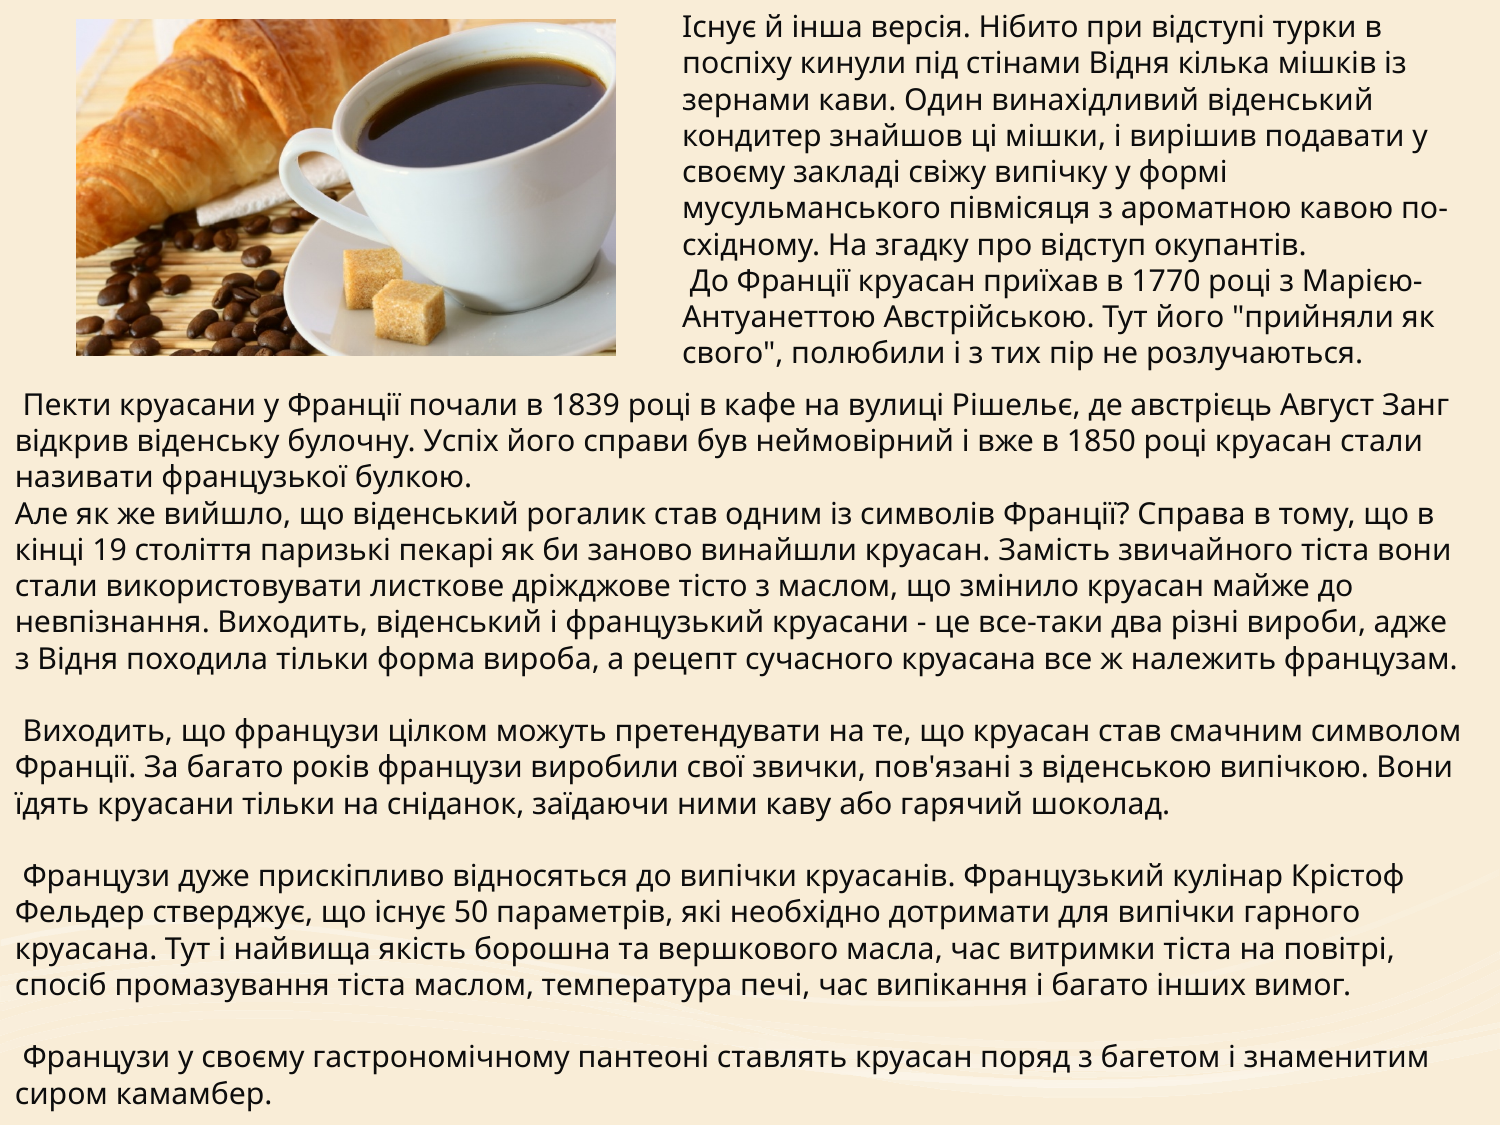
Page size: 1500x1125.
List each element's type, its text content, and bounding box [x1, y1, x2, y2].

text_box Існує й інша версія. Нібито при відступі турки в поспіху кинули під стінами Відня кілька мішків із зернами кави. Один винахідливий віденський кондитер знайшов ці мішки, і вирішив подавати у своєму закладі свіжу випічку у формі мусульманського півмісяця з ароматною кавою по-східному. На згадку про відступ окупантів. До Франції круасан приїхав в 1770 році з Марією-Антуанеттою Австрійською. Тут його "прийняли як свого", полюбили і з тих пір не розлучаються. [667, 0, 1471, 377]
text_box Пекти круасани у Франції почали в 1839 році в кафе на вулиці Рішельє, де австрієць Август Занг відкрив віденську булочну. Успіх його справи був неймовірний і вже в 1850 році круасан стали називати французької булкою. Але як же вийшло, що віденський рогалик став одним із символів Франції? Справа в тому, що в кінці 19 століття паризькі пекарі як би заново винайшли круасан. Замість звичайного тіста вони стали використовувати листкове дріжджове тісто з маслом, що змінило круасан майже до невпізнання. Виходить, віденський і французький круасани - це все-таки два різні вироби, адже з Відня походила тільки форма вироба, а рецепт сучасного круасана все ж належить французам. Виходить, що французи цілком можуть претендувати на те, що круасан став смачним символом Франції. За багато років французи виробили свої звички, пов'язані з віденською випічкою. Вони їдять круасани тільки на сніданок, заїдаючи ними каву або гарячий шоколад. Французи дуже прискіпливо ​​відносяться до випічки круасанів. Французький кулінар Крістоф Фельдер стверджує, що існує 50 параметрів, які необхідно дотримати для випічки гарного круасана. Тут і найвища якість борошна та вершкового масла, час витримки тіста на повітрі, спосіб промазування тіста маслом, температура печі, час випікання і багато інших вимог. Французи у своєму гастрономічному пантеоні ставлять круасан поряд з багетом і знаменитим сиром камамбер. [0, 377, 1483, 1118]
picture [76, 19, 616, 356]
